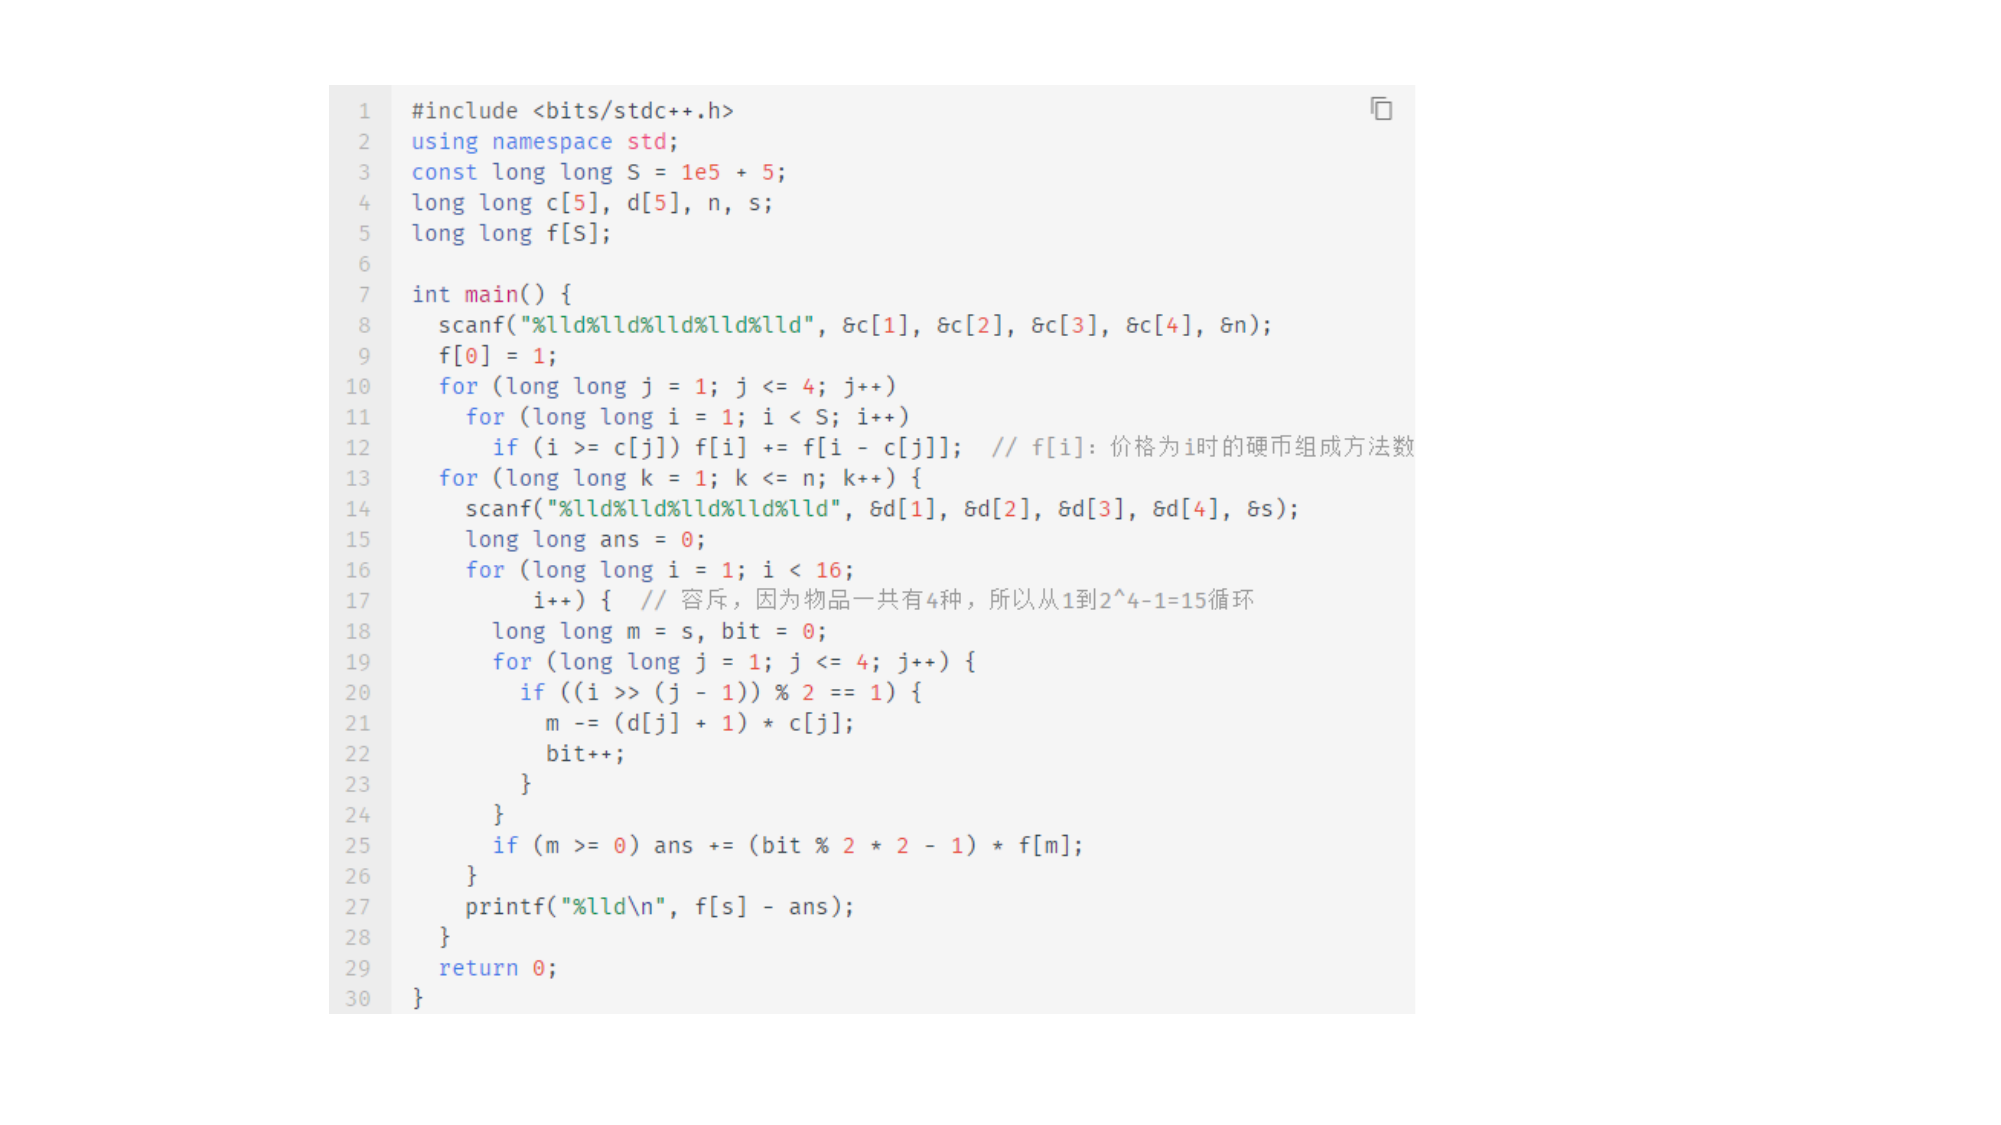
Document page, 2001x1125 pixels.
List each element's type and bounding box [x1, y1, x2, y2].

list [329, 85, 1420, 1014]
